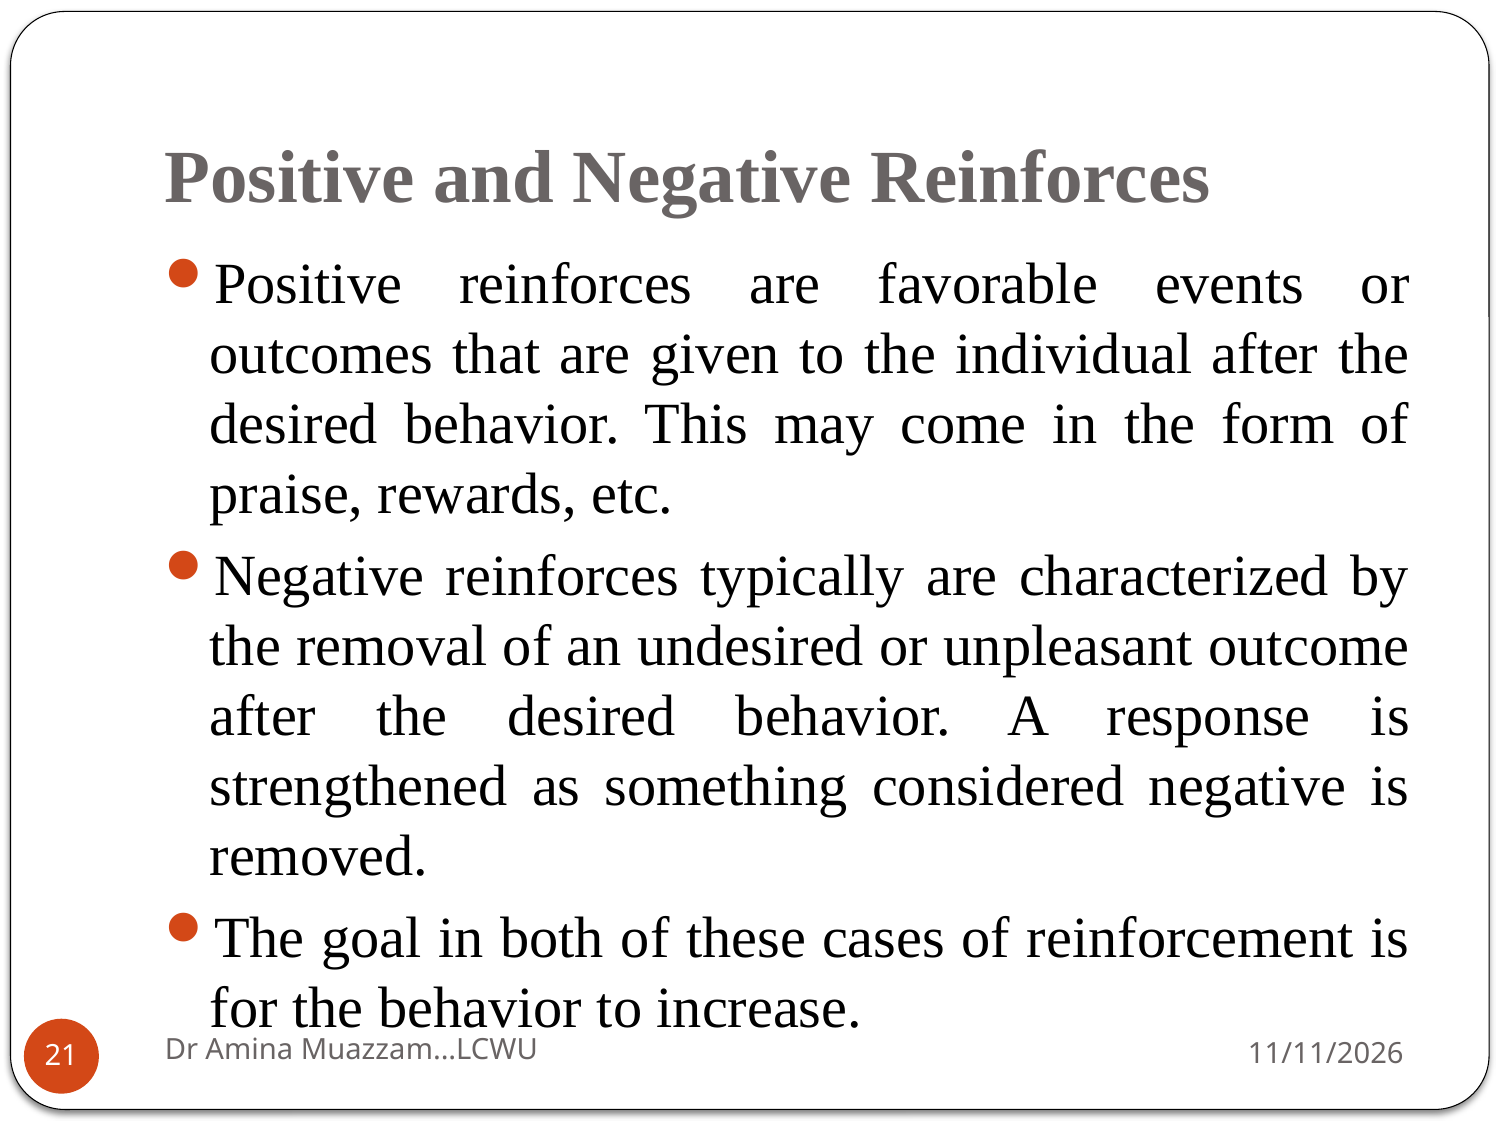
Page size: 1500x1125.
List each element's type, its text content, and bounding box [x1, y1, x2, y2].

list Positive reinforces are favorable events or outcomes that are given to the individual after the desired behavior. This may come in the form of praise, rewards, etc. Negative reinforces typically are characterized by the removal of an undesired or unpleasant outcome after the desired behavior. A response is strengthened as something considered negative is removed. The goal in both of these cases of reinforcement is for the behavior to increase. [150, 237, 1425, 988]
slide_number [1012, 1015, 1419, 1094]
slide_number 21 [23, 1018, 99, 1094]
title Positive and Negative Reinforces [150, 45, 1425, 233]
footer Dr Amina Muazzam...LCWU [150, 1012, 800, 1088]
